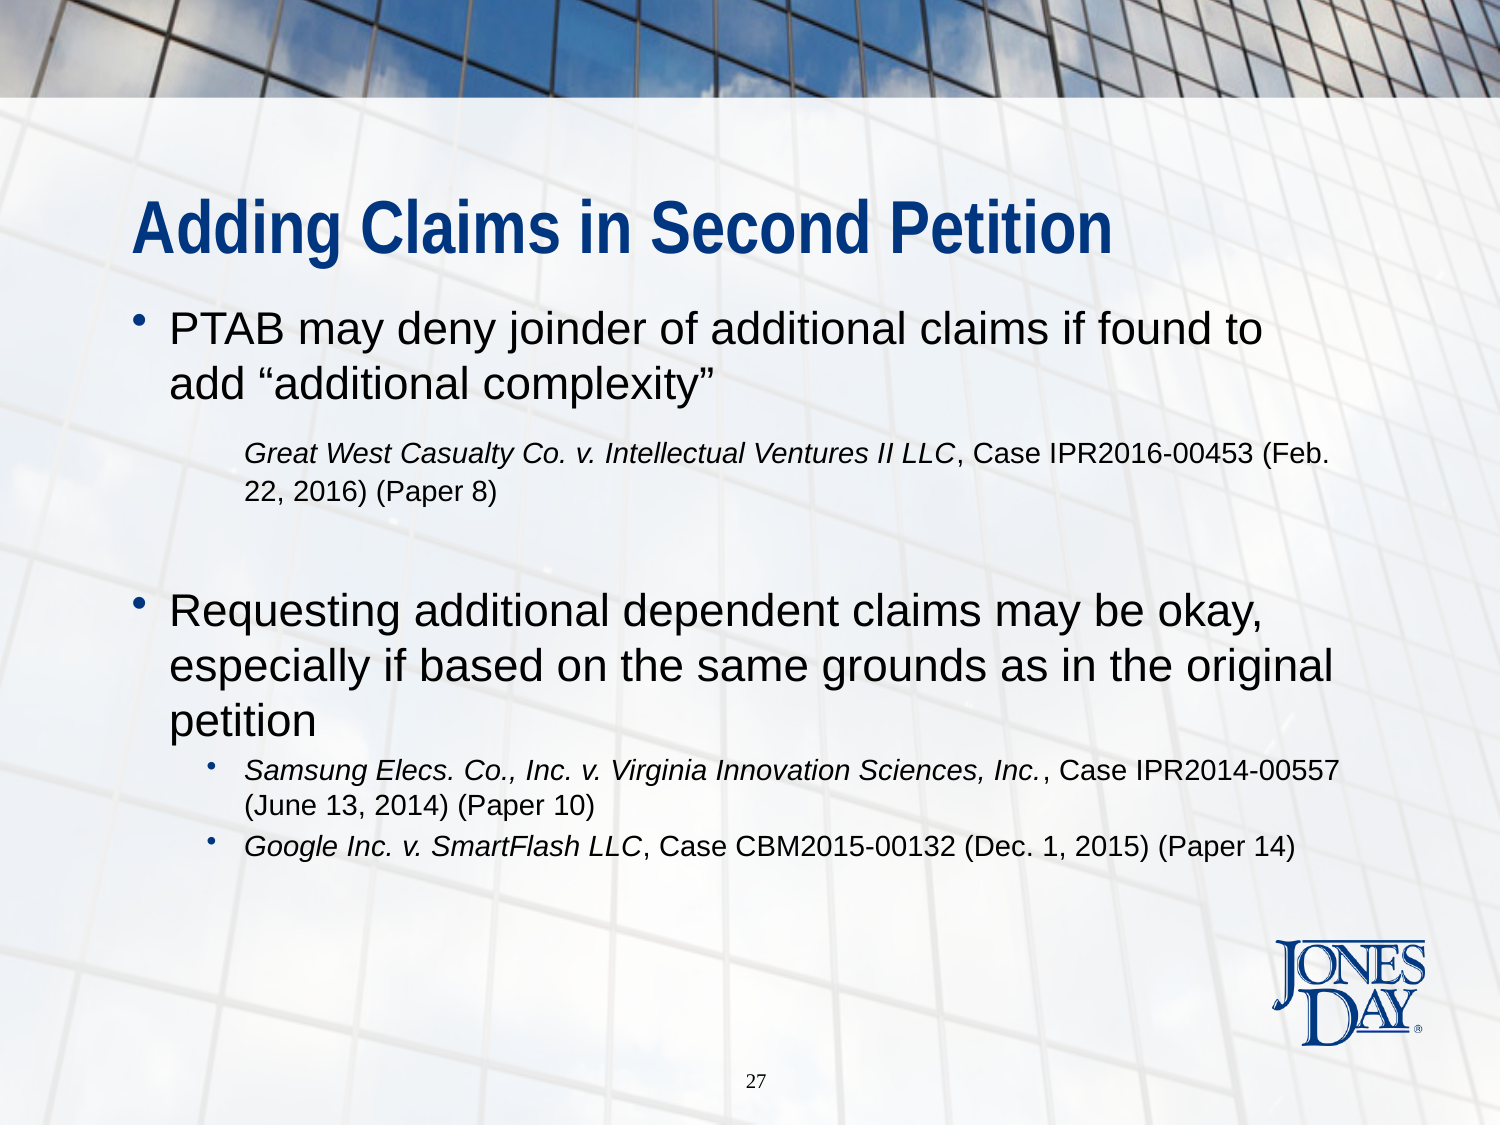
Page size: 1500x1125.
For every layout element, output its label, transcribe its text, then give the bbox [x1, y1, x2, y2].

list PTAB may deny joinder of additional claims if found to add “additional complexity” Great West Casualty Co. v. Intellectual Ventures II LLC, Case IPR2016-00453 (Feb. 22, 2016) (Paper 8) Requesting additional dependent claims may be okay, especially if based on the same grounds as in the original petition Samsung Elecs. Co., Inc. v. Virginia Innovation Sciences, Inc., Case IPR2014-00557 (June 13, 2014) (Paper 10) Google Inc. v. SmartFlash LLC, Case CBM2015-00132 (Dec. 1, 2015) (Paper 14) [116, 290, 1367, 963]
picture [1272, 940, 1425, 1046]
slide_number 27 [599, 1024, 913, 1101]
picture [0, 0, 1500, 97]
title Adding Claims in Second Petition [116, 76, 1367, 278]
